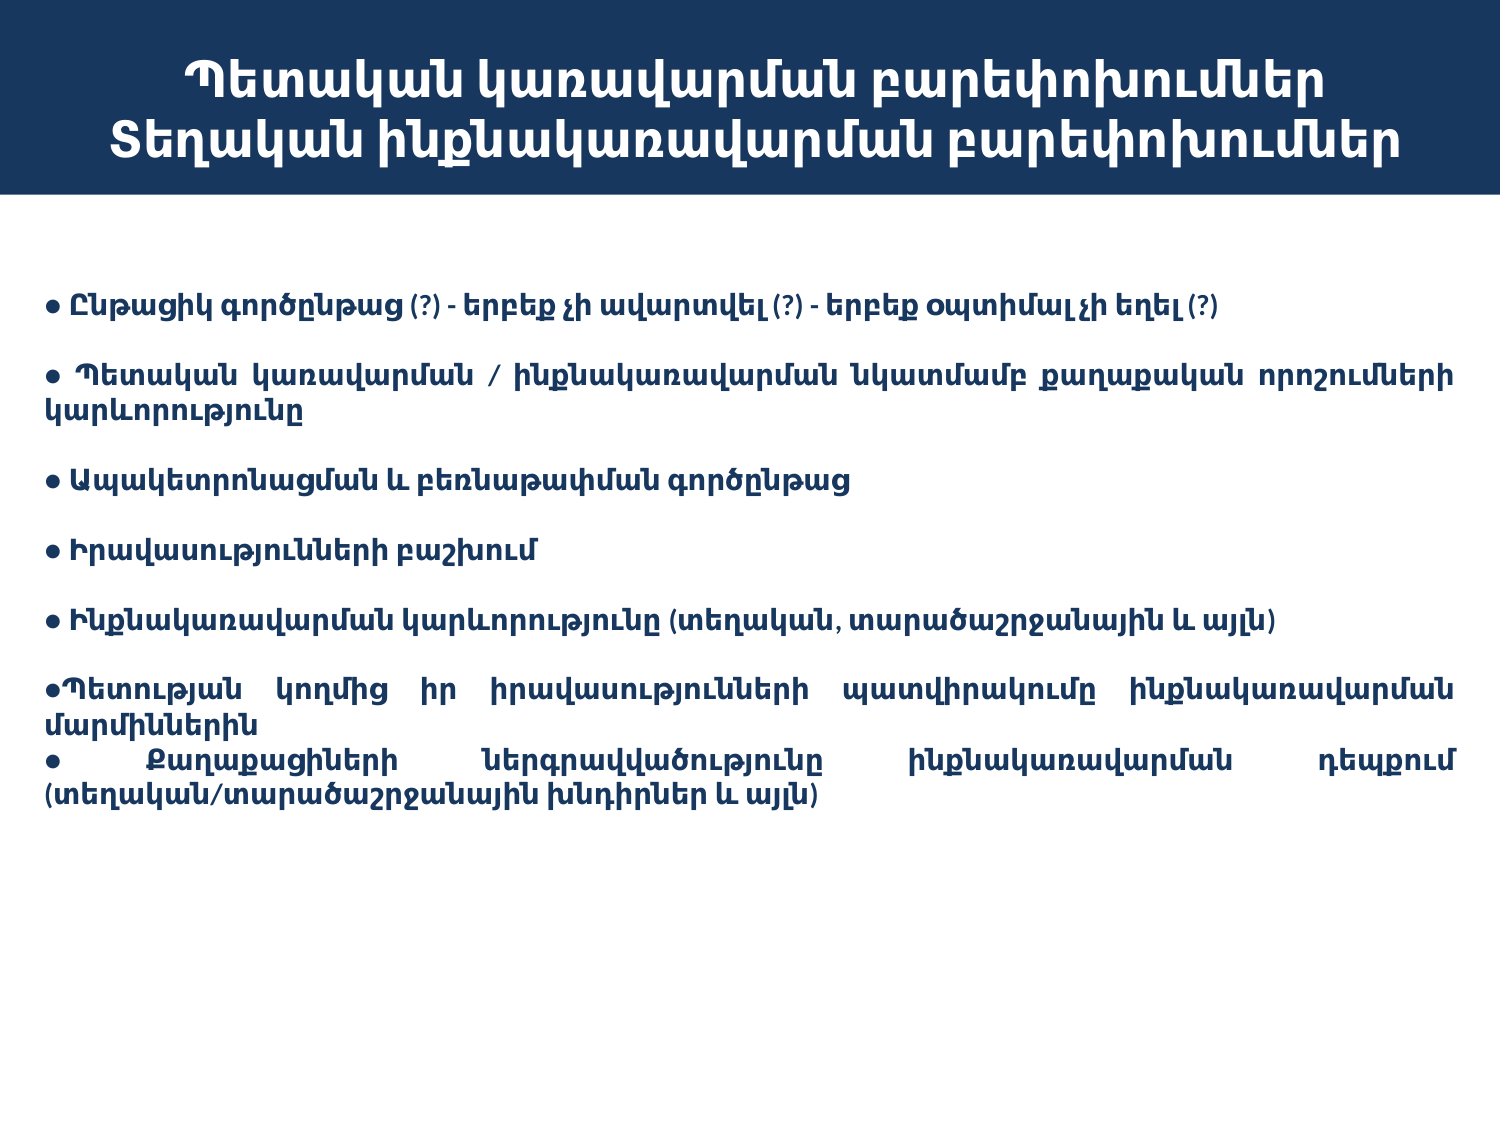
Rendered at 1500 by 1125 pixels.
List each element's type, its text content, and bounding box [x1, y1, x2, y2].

text_box ● Ընթացիկ գործընթաց (?) - երբեք չի ավարտվել (?) - երբեք օպտիմալ չի եղել (?) ● Պետական կառավարման / ինքնակառավարման նկատմամբ քաղաքական որոշումների կարևորությունը ● Ապակետրոնացման և բեռնաթափման գործընթաց ● Իրավասությունների բաշխում ● Ինքնակառավարման կարևորությունը (տեղական, տարածաշրջանային և այլն) ●Պետության կողմից իր իրավասությունների պատվիրակումը ինքնակառավարման մարմիններին ● Քաղաքացիների ներգրավվածությունը ինքնակառավարման դեպքում (տեղական/տարածաշրջանային խնդիրներ և այլն) [29, 278, 1471, 818]
text_box [0, 0, 1500, 195]
title Պետական կառավարման բարեփոխումներ Տեղական ինքնակառավարման բարեփոխումներ [41, 42, 1471, 173]
